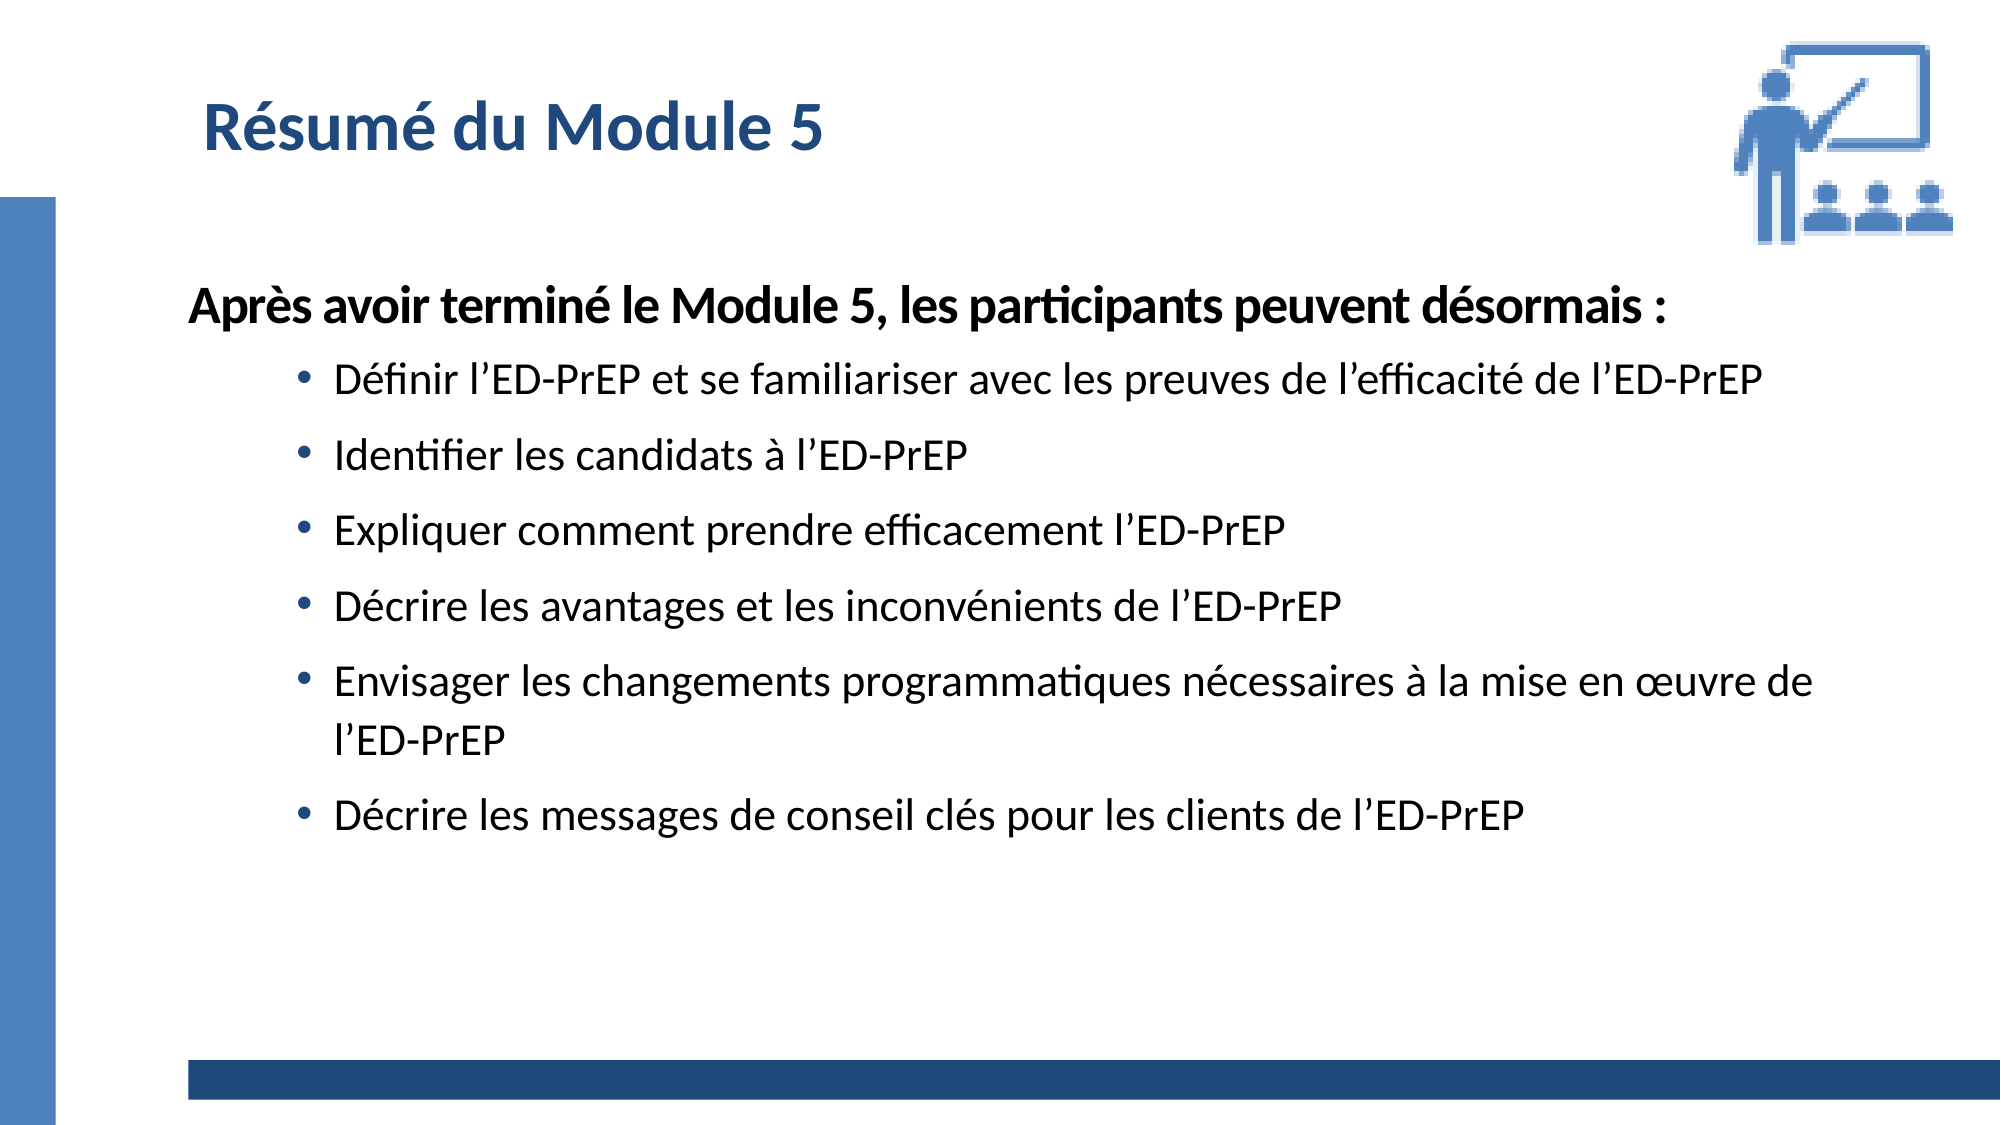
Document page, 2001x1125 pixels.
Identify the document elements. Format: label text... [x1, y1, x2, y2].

picture [1721, 18, 1972, 269]
title Résumé du Module 5 [188, 52, 1716, 193]
list Après avoir terminé le Module 5, les participants peuvent désormais : Définir l’ED-PrEP et se familiariser avec les preuves de l’efficacité de l’ED-PrEP Identifier les candidats à l’ED-PrEP Expliquer comment prendre efficacement l’ED-PrEP Décrire les avantages et les inconvénients de l’ED-PrEP Envisager les changements programmatiques nécessaires à la mise en œuvre de l’ED-PrEP Décrire les messages de conseil clés pour les clients de l’ED-PrEP [188, 260, 1900, 899]
